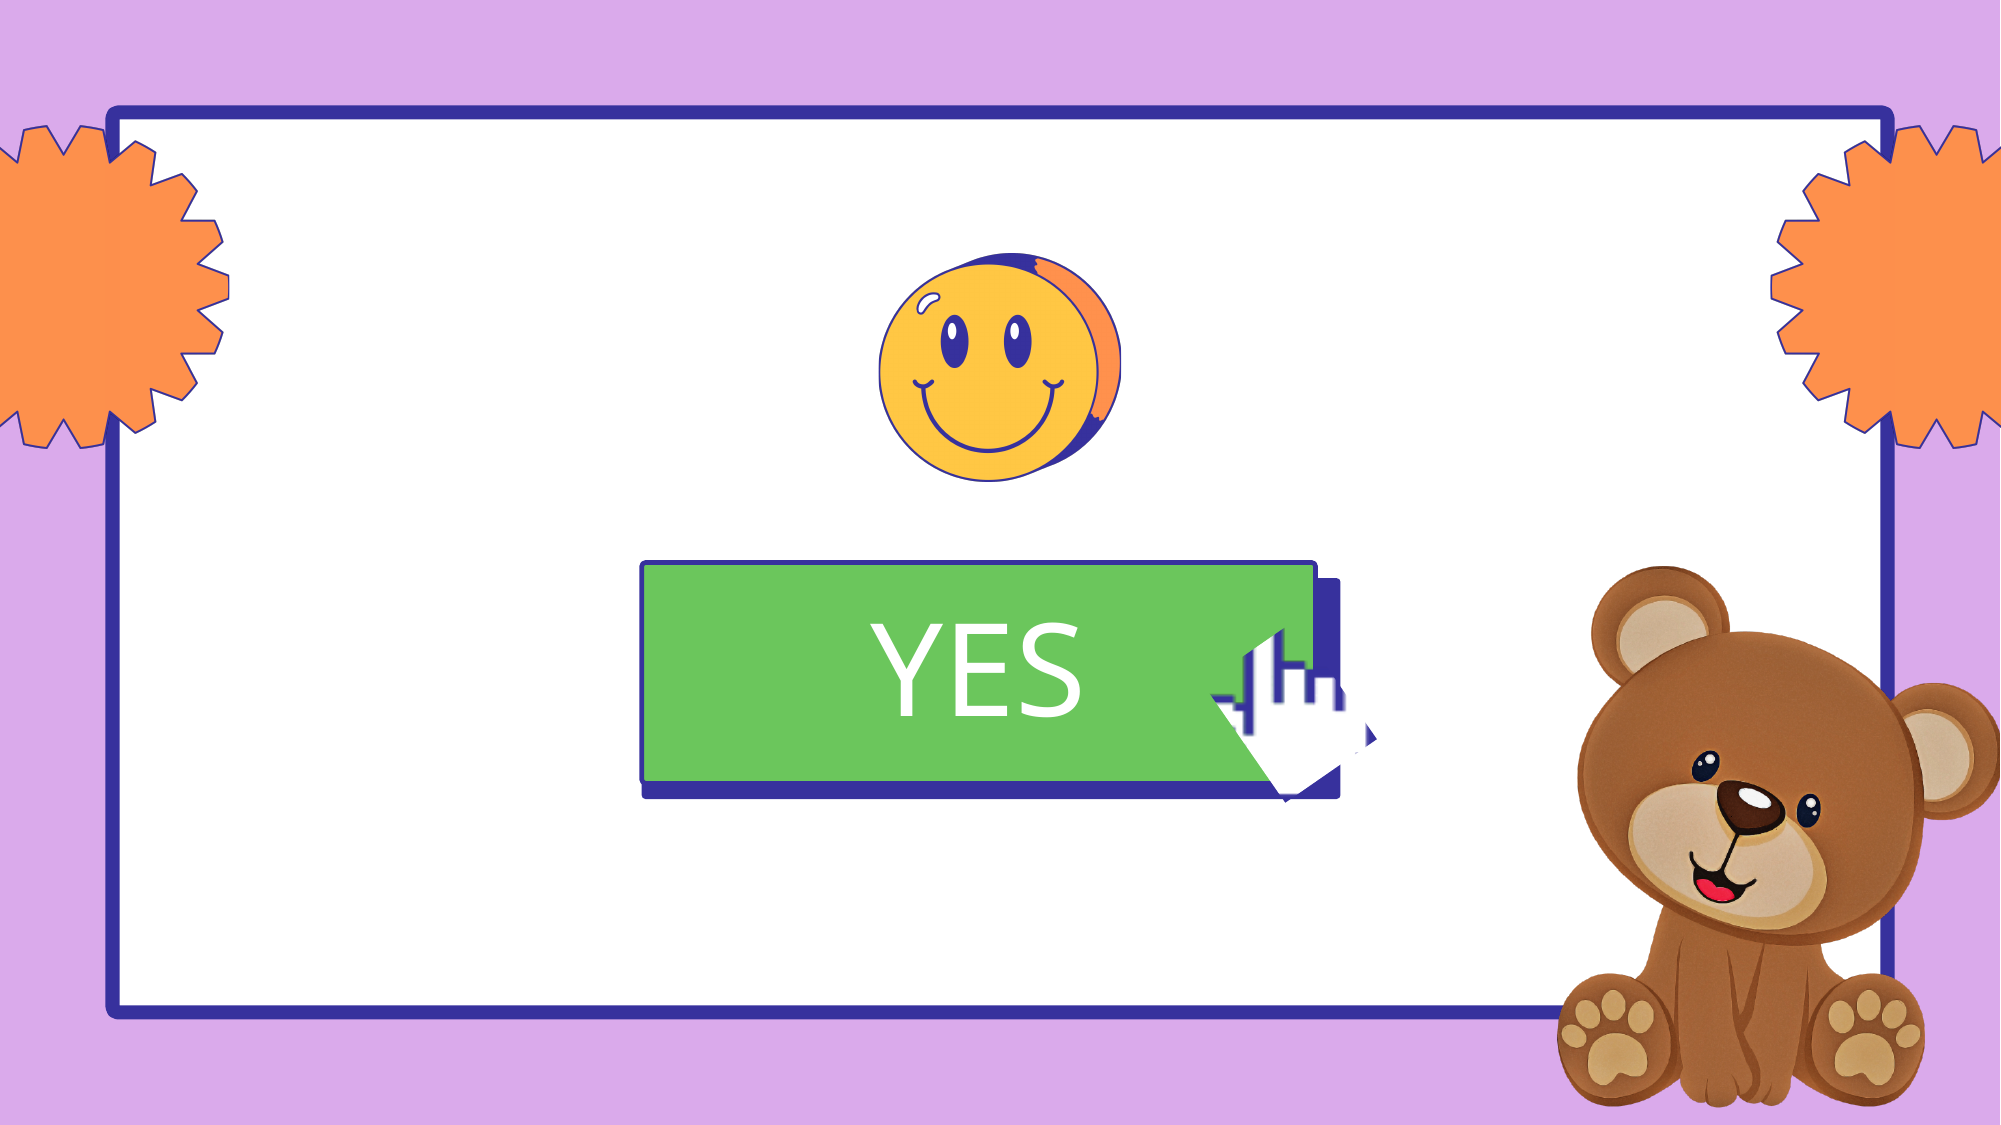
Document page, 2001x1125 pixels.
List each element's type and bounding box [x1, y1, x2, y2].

text_box [1891, 125, 2000, 449]
text_box [112, 112, 1888, 1013]
text_box [641, 562, 1316, 784]
text_box [0, 125, 107, 449]
picture [1554, 562, 2000, 1111]
text_box [641, 577, 1341, 800]
